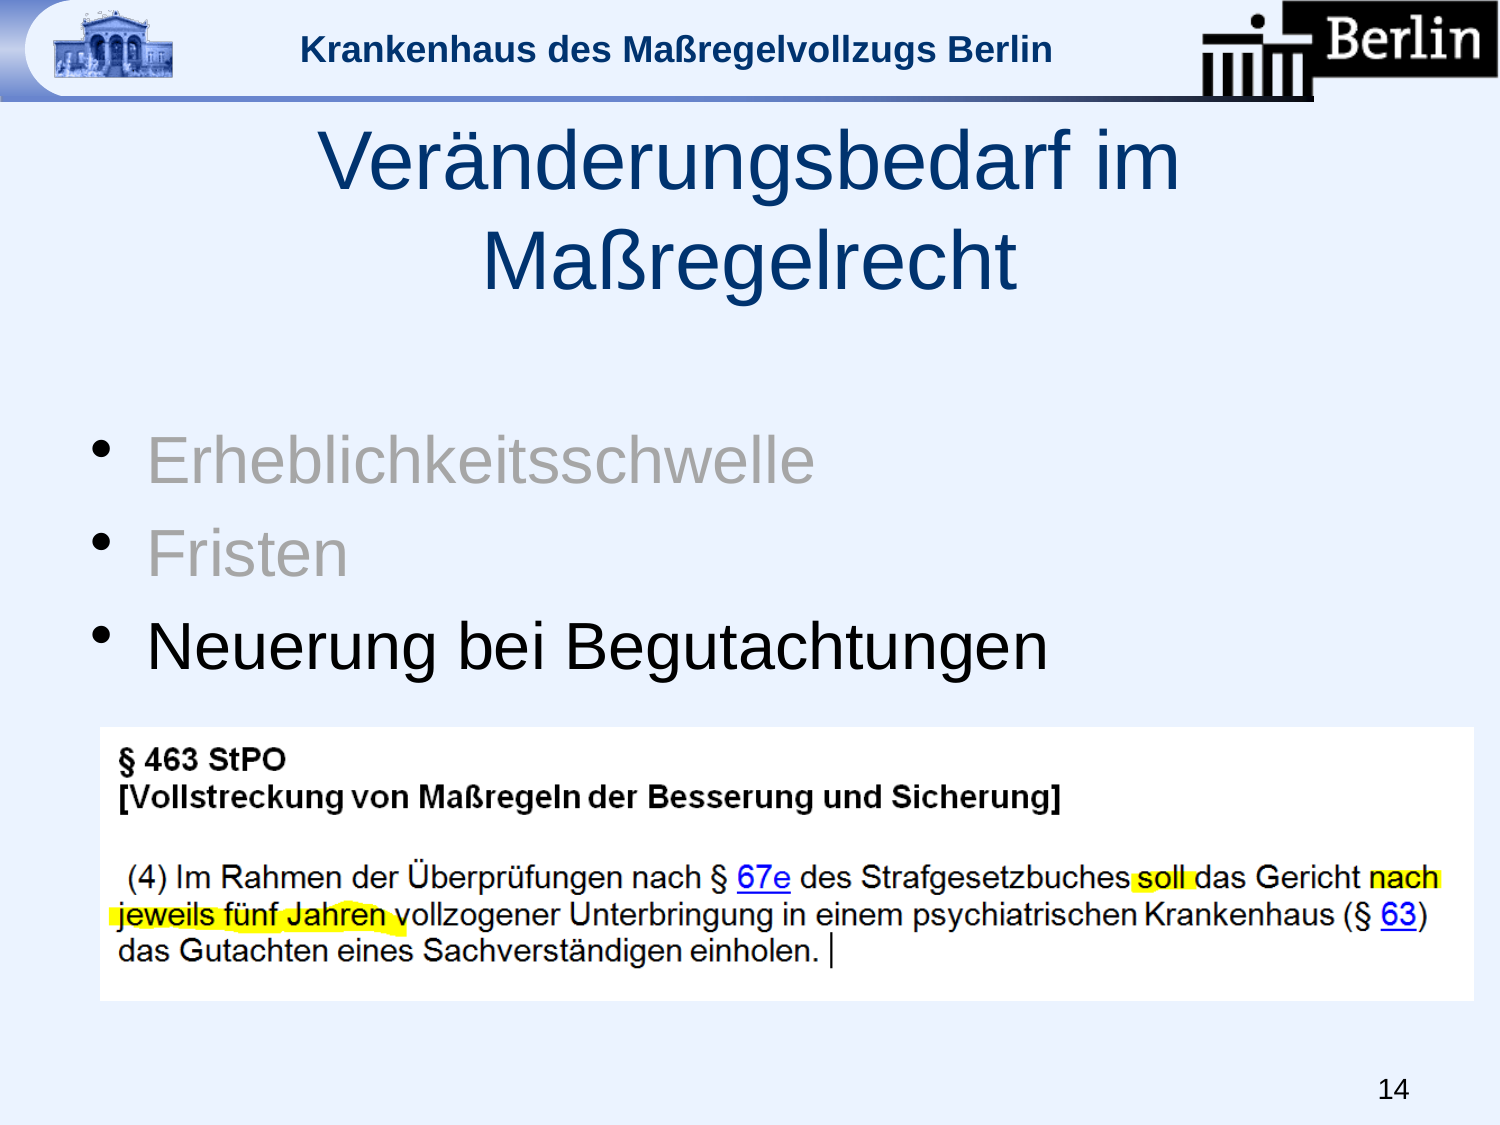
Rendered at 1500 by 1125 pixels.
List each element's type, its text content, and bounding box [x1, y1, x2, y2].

picture [0, 0, 1500, 102]
title Veränderungsbedarf im Maßregelrecht [75, 125, 1425, 288]
slide_number 14 [1287, 1062, 1425, 1103]
picture [100, 727, 1475, 1001]
picture [51, 10, 175, 80]
list Erheblichkeitsschwelle Fristen Neuerung bei Begutachtungen [75, 408, 1425, 1048]
